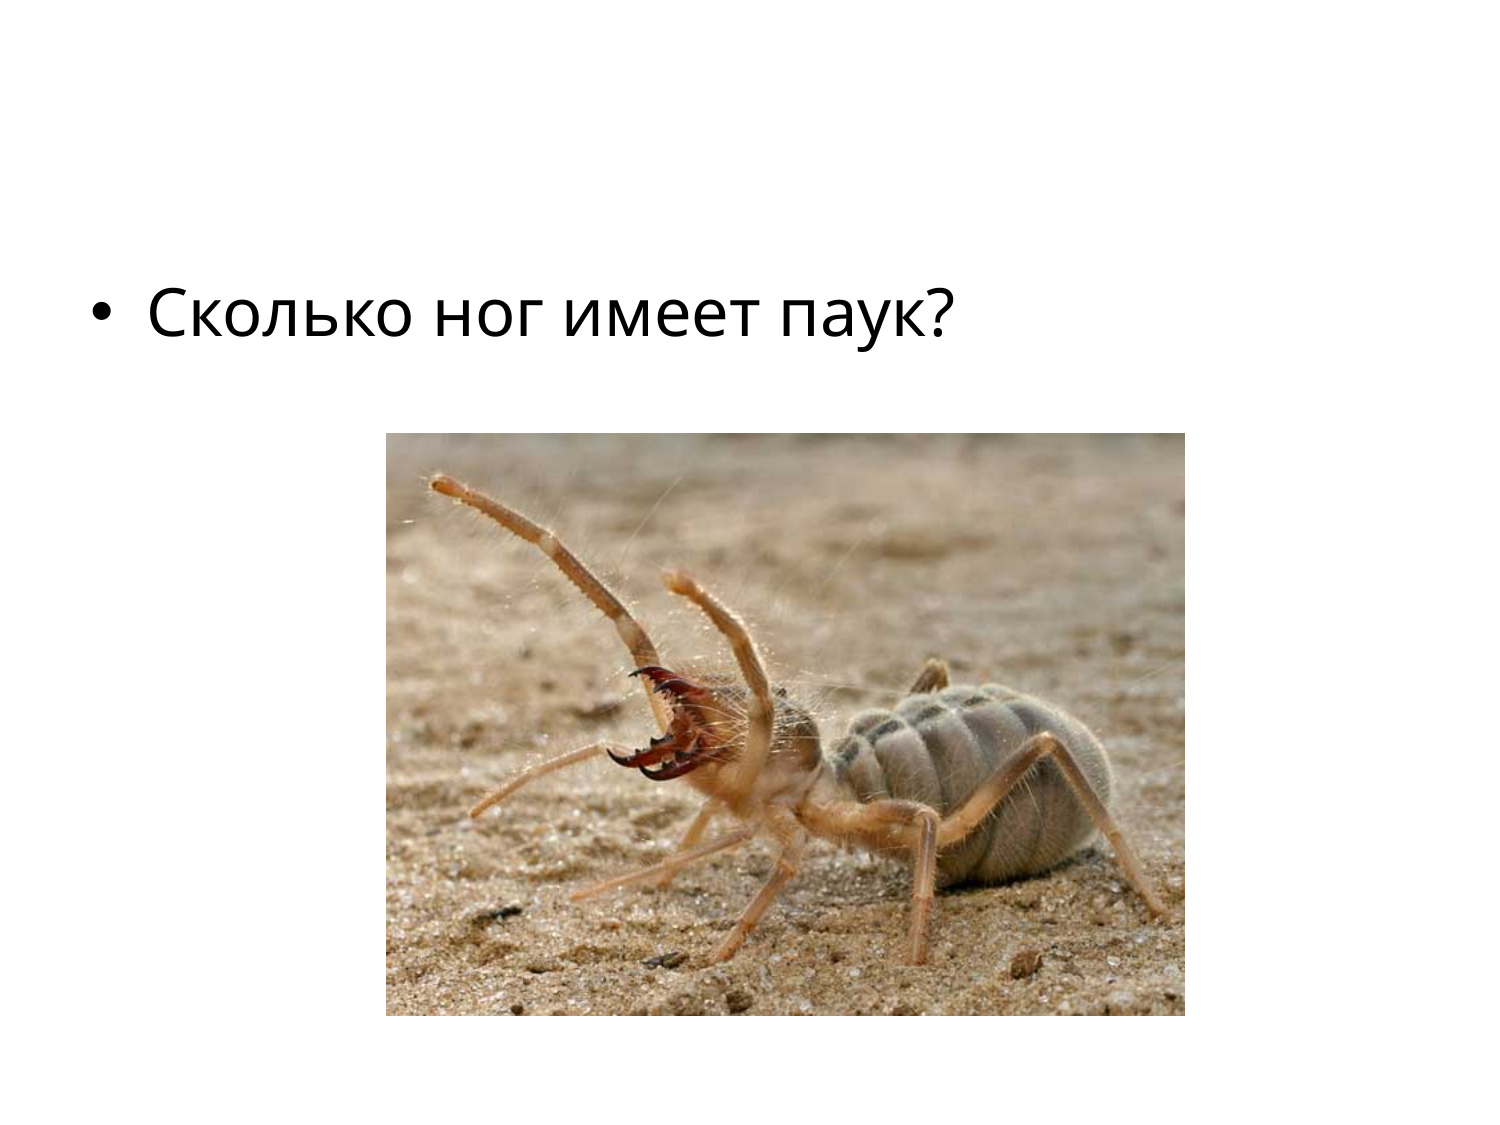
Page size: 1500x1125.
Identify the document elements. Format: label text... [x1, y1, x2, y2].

picture [386, 433, 1185, 1017]
list Сколько ног имеет паук? [75, 262, 1425, 1005]
